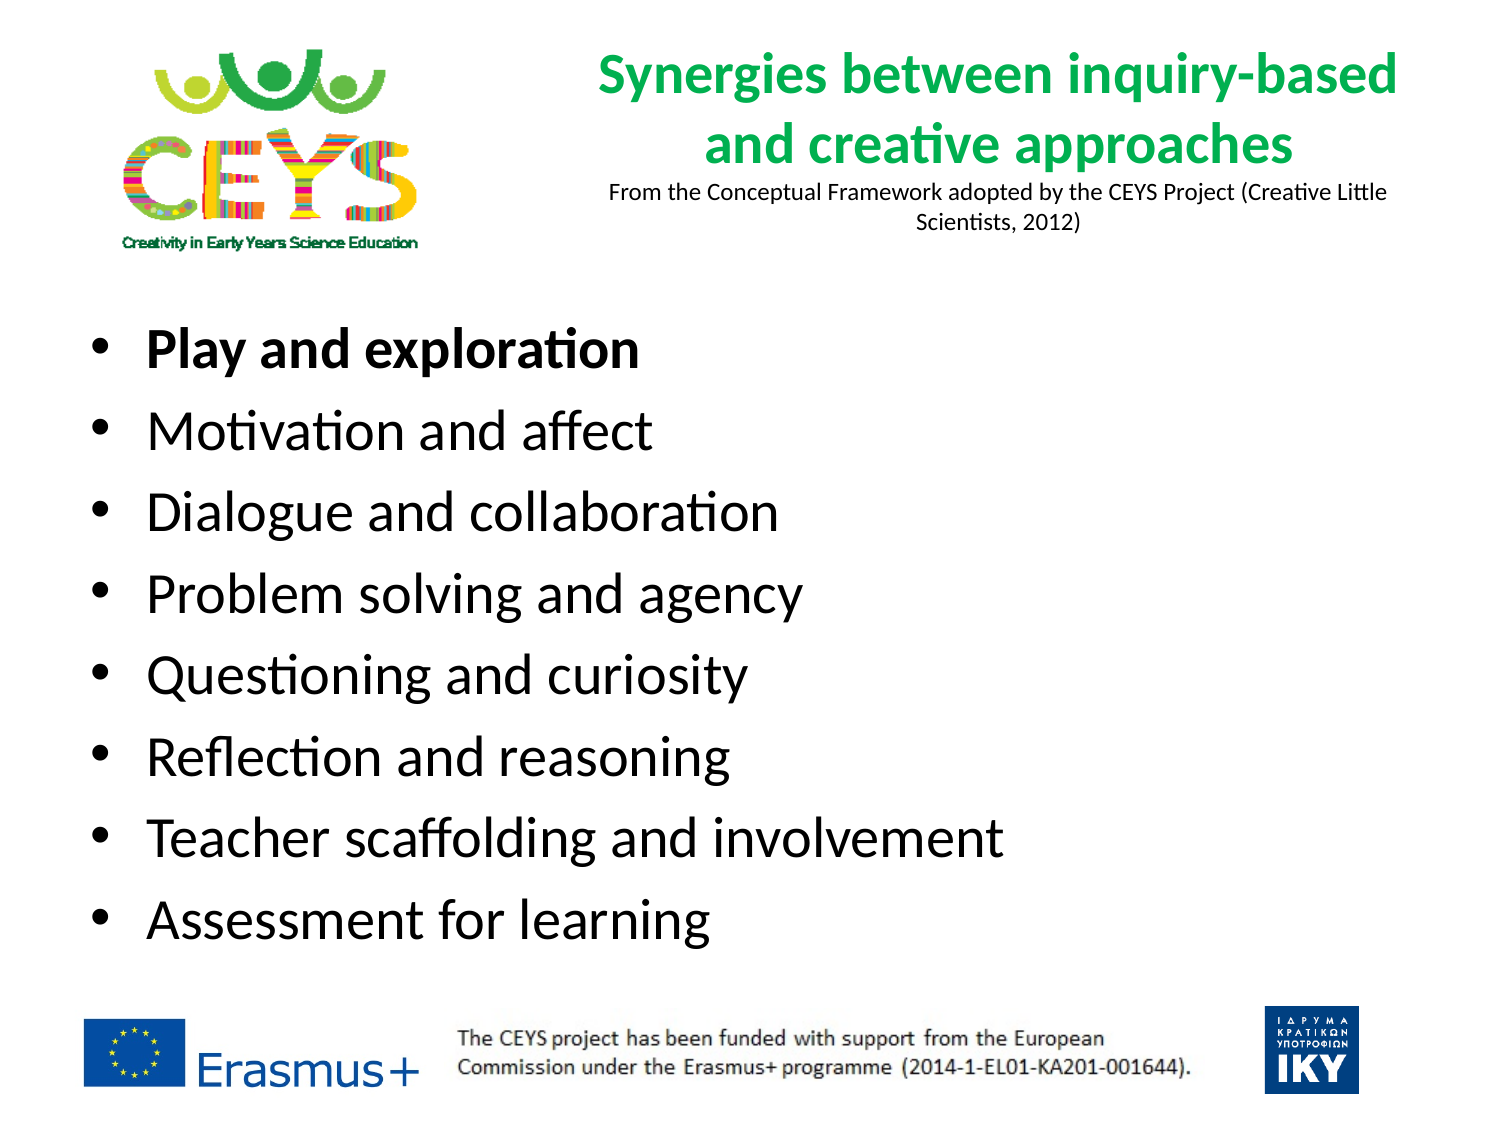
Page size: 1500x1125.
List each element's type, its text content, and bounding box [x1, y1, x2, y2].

list Play and exploration Motivation and affect Dialogue and collaboration Problem solving and agency Questioning and curiosity Reflection and reasoning Teacher scaffolding and involvement Assessment for learning [75, 302, 1424, 965]
picture [64, 999, 438, 1106]
picture [1264, 1005, 1359, 1094]
title Synergies between inquiry-based and creative approaches From the Conceptual Framework adopted by the CEYS Project (Creative Little Scientists, 2012) [572, 45, 1425, 256]
picture [444, 1008, 1205, 1097]
